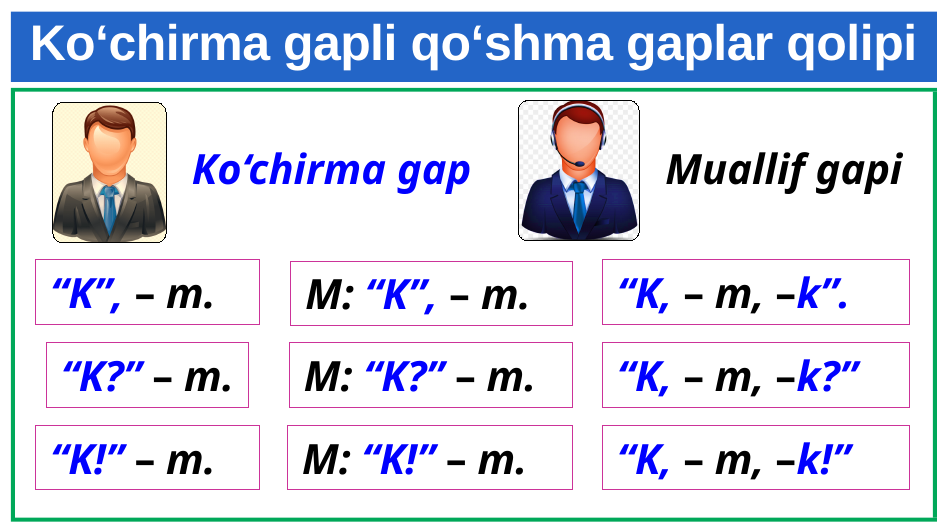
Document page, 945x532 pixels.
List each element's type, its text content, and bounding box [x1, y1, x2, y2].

text_box “K”, – m. [35, 259, 260, 325]
text_box Muallif gapi [650, 135, 929, 200]
text_box M: “K?” – m. [289, 342, 573, 408]
text_box “K, – m, –k”. [602, 259, 910, 325]
title Ko‘chirma gapli qo‘shma gaplar qolipi [13, 13, 934, 77]
text_box Ko‘chirma gap [177, 135, 508, 200]
text_box “K?” – m. [46, 342, 249, 408]
text_box “K!” – m. [35, 425, 260, 490]
text_box “K, – m, –k?” [602, 342, 910, 408]
text_box “K, – m, –k!” [602, 425, 910, 490]
picture [52, 102, 167, 243]
text_box M: “K!” – m. [287, 425, 573, 490]
text_box M: “K”, – m. [290, 261, 573, 326]
picture [517, 100, 640, 241]
